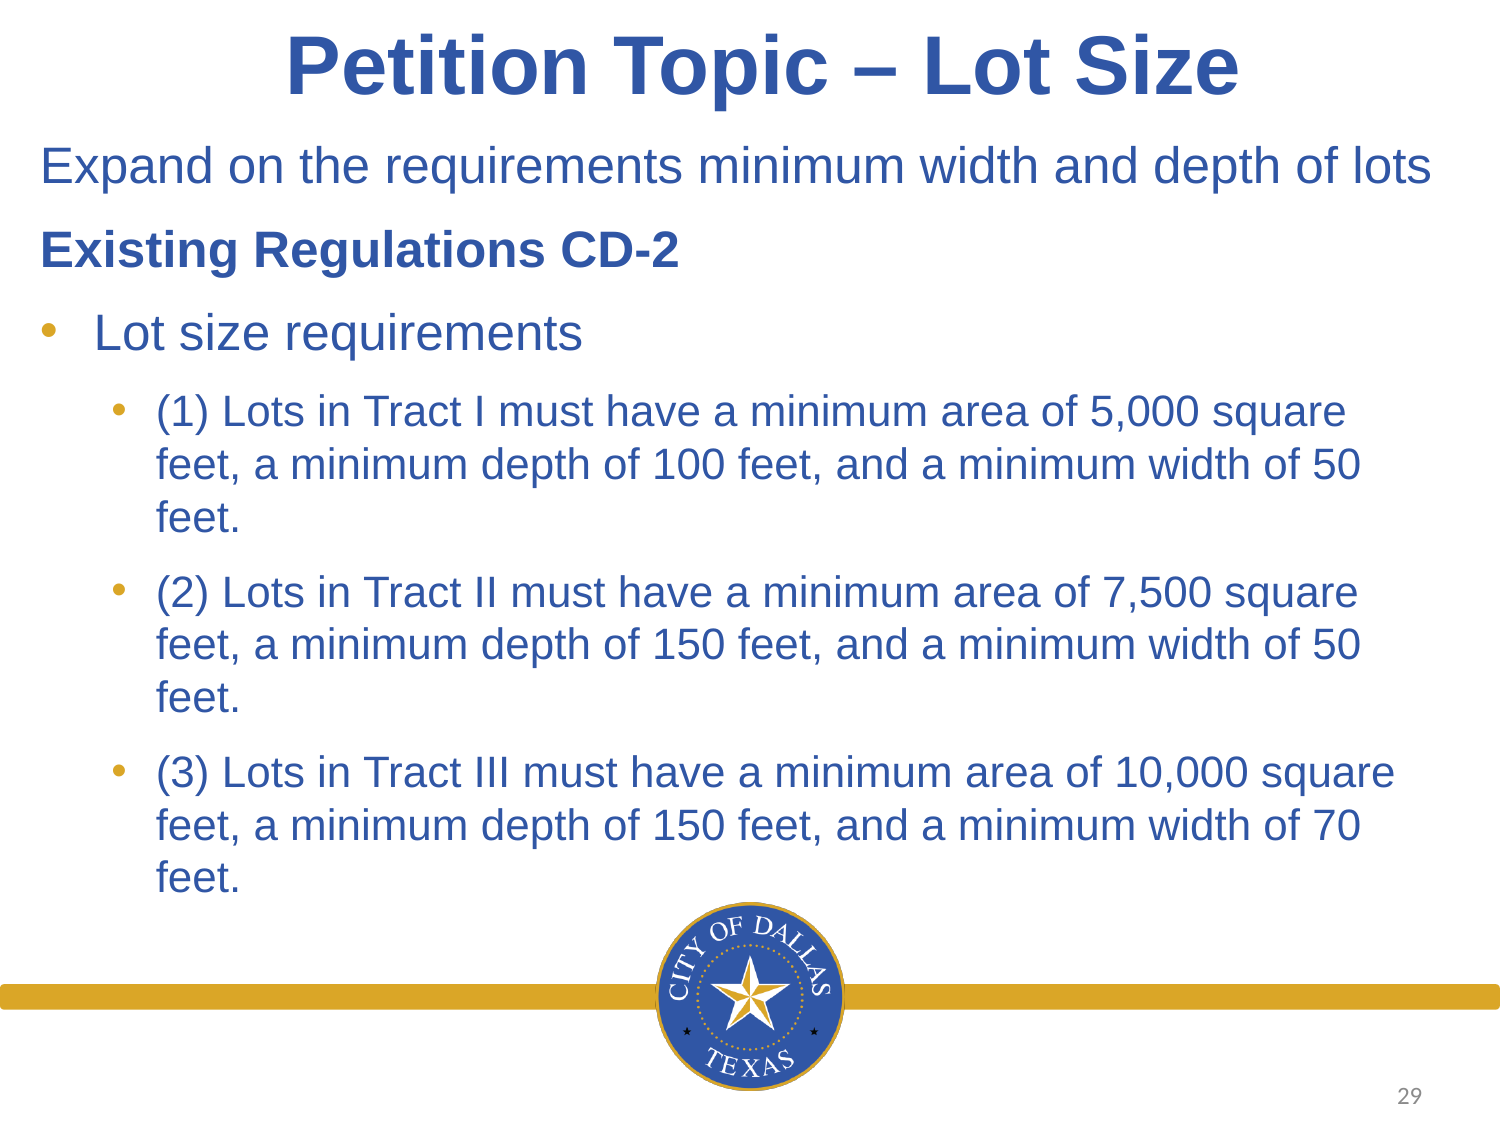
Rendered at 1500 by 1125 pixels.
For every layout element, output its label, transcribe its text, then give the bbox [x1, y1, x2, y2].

picture [655, 963, 845, 1091]
title Petition Topic – Lot Size [270, 0, 1306, 125]
text_box [125, 574, 1450, 938]
list Expand on the requirements minimum width and depth of lots Existing Regulations CD-2 Lot size requirements (1) Lots in Tract I must have a minimum area of 5,000 square feet, a minimum depth of 100 feet, and a minimum width of 50 feet. (2) Lots in Tract II must have a minimum area of 7,500 square feet, a minimum depth of 150 feet, and a minimum width of 50 feet. (3) Lots in Tract III must have a minimum area of 10,000 square feet, a minimum depth of 150 feet, and a minimum width of 70 feet. [24, 125, 1460, 963]
slide_number 29 [1100, 1065, 1438, 1125]
